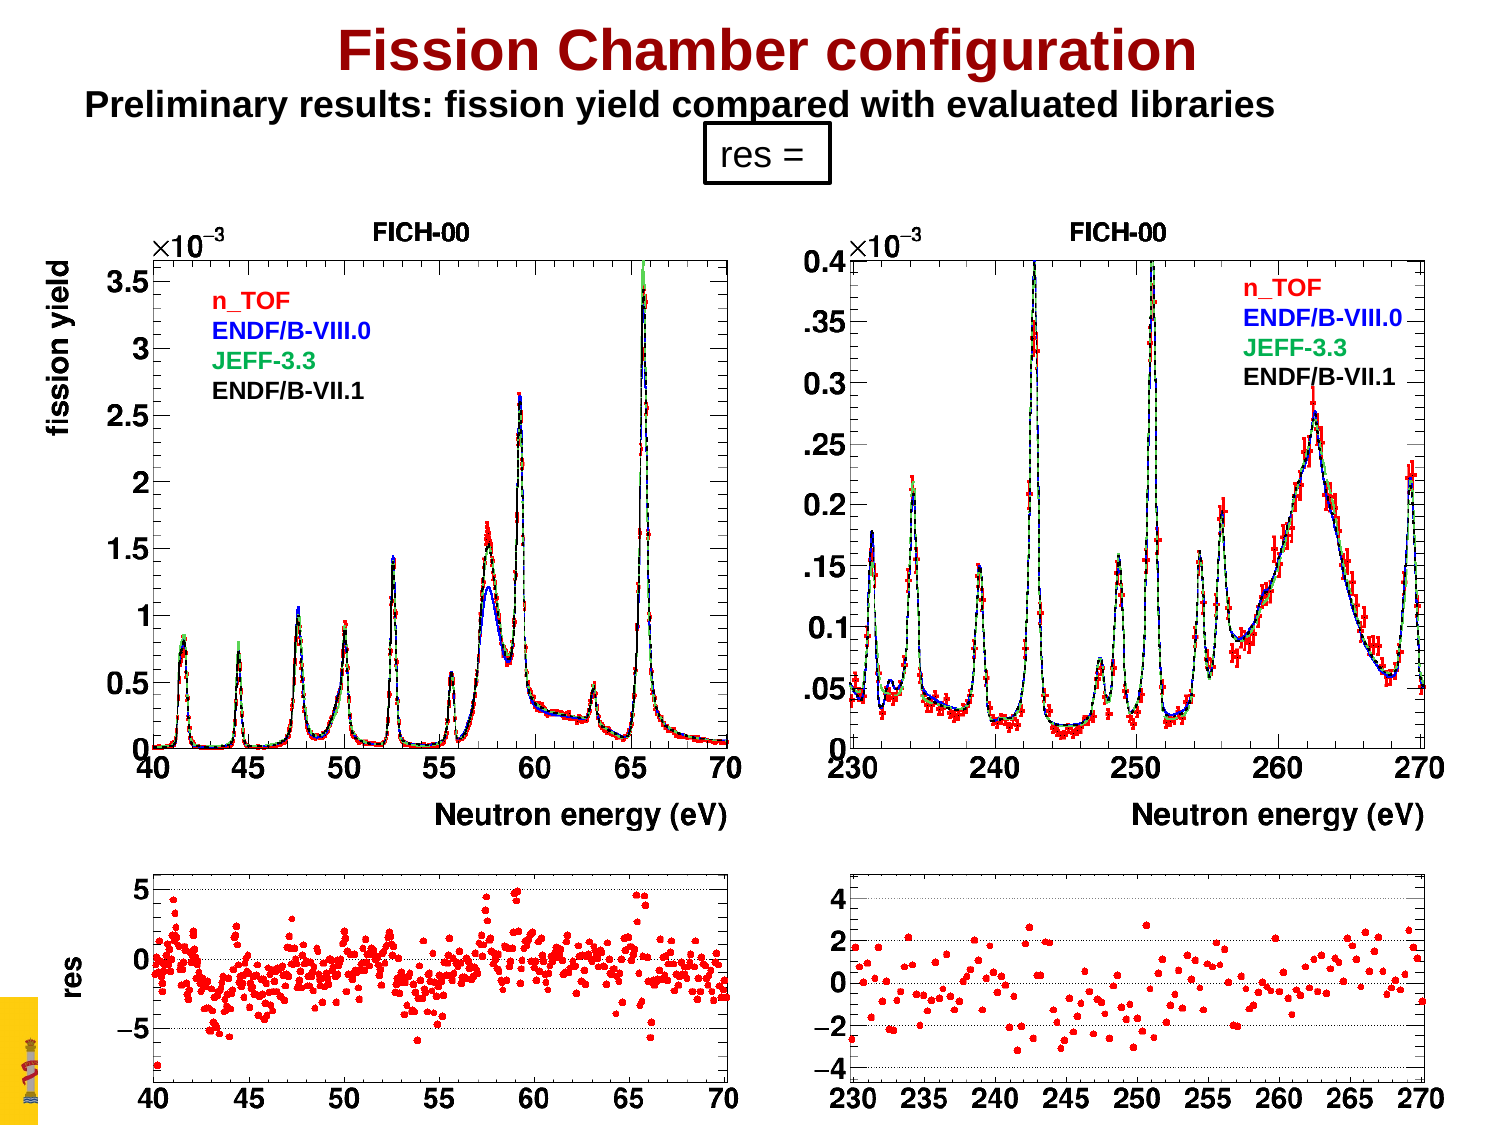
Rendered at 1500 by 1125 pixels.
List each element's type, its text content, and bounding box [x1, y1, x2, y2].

text_box Preliminary results: fission yield compared with evaluated libraries [69, 72, 1400, 133]
picture [0, 194, 1500, 1125]
text_box Fission Chamber configuration [92, 12, 1443, 83]
